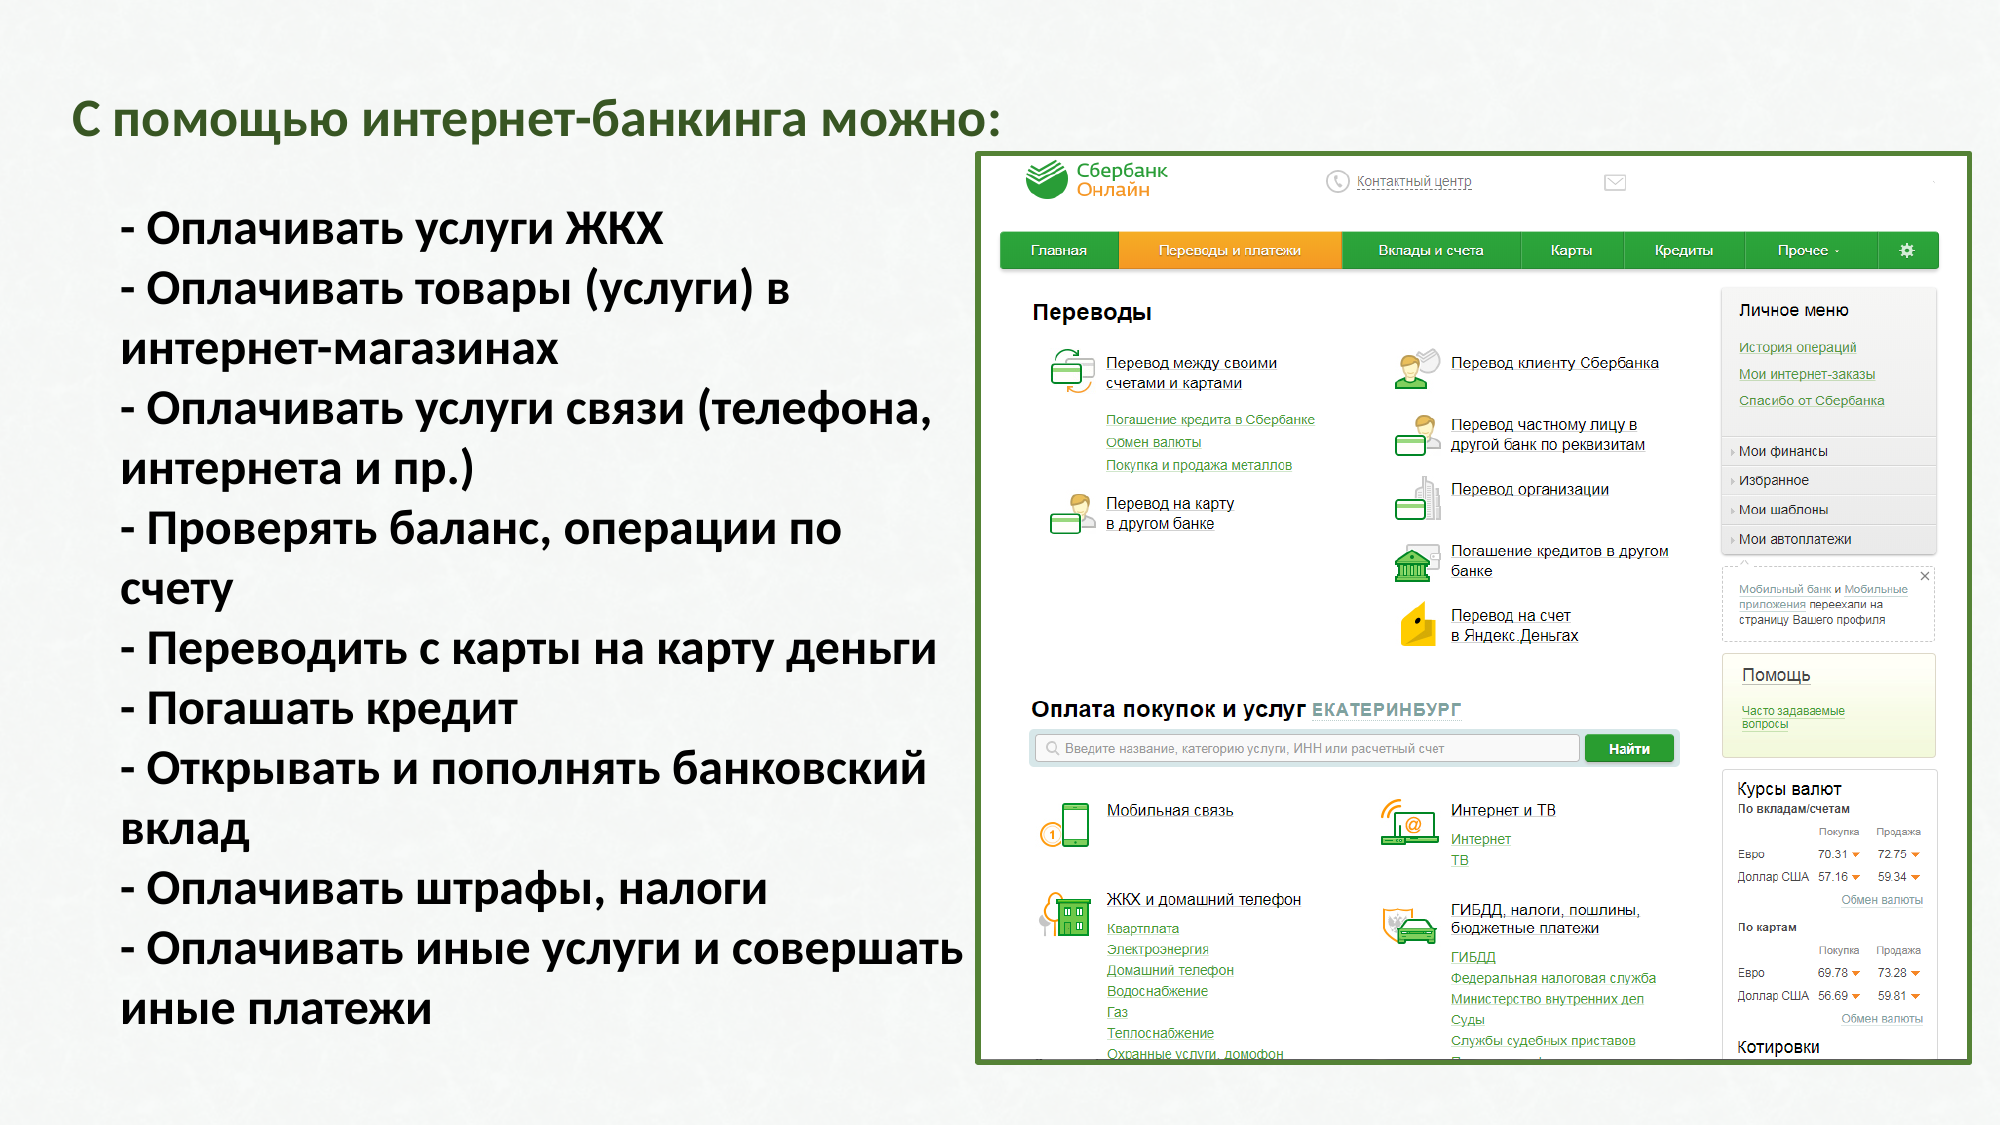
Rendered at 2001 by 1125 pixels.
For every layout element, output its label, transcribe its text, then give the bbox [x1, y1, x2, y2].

text_box С помощью интернет-банкинга можно: [57, 75, 1474, 155]
picture [980, 155, 1968, 1060]
text_box - Оплачивать услуги ЖКХ - Оплачивать товары (услуги) в интернет-магазинах - Оплачивать услуги связи (телефона, интернета и пр.) - Проверять баланс, операции по счету - Переводить с карты на карту деньги - Погашать кредит - Открывать и пополнять банковский вклад - Оплачивать штрафы, налоги - Оплачивать иные услуги и совершать иные платежи [105, 187, 980, 1043]
